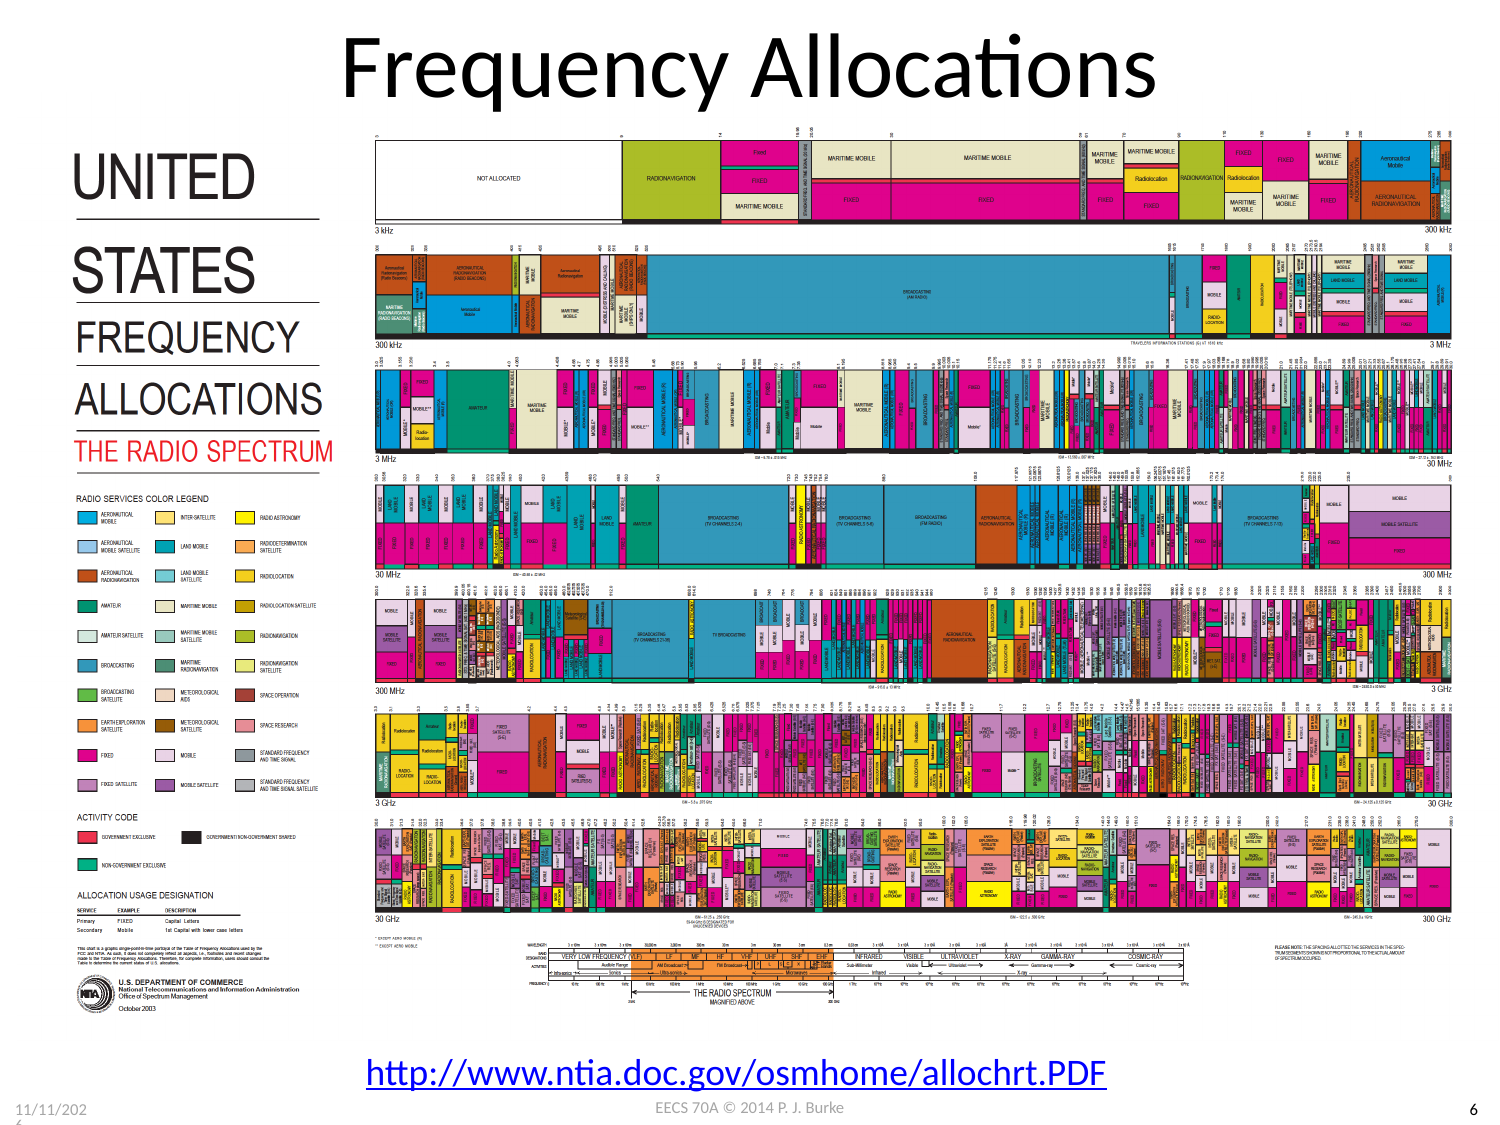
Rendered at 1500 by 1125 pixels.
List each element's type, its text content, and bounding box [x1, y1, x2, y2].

title Frequency Allocations [75, 0, 1425, 91]
text_box http://www.ntia.doc.gov/osmhome/allochrt.PDF [350, 1049, 1425, 1101]
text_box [17, 92, 1500, 1041]
